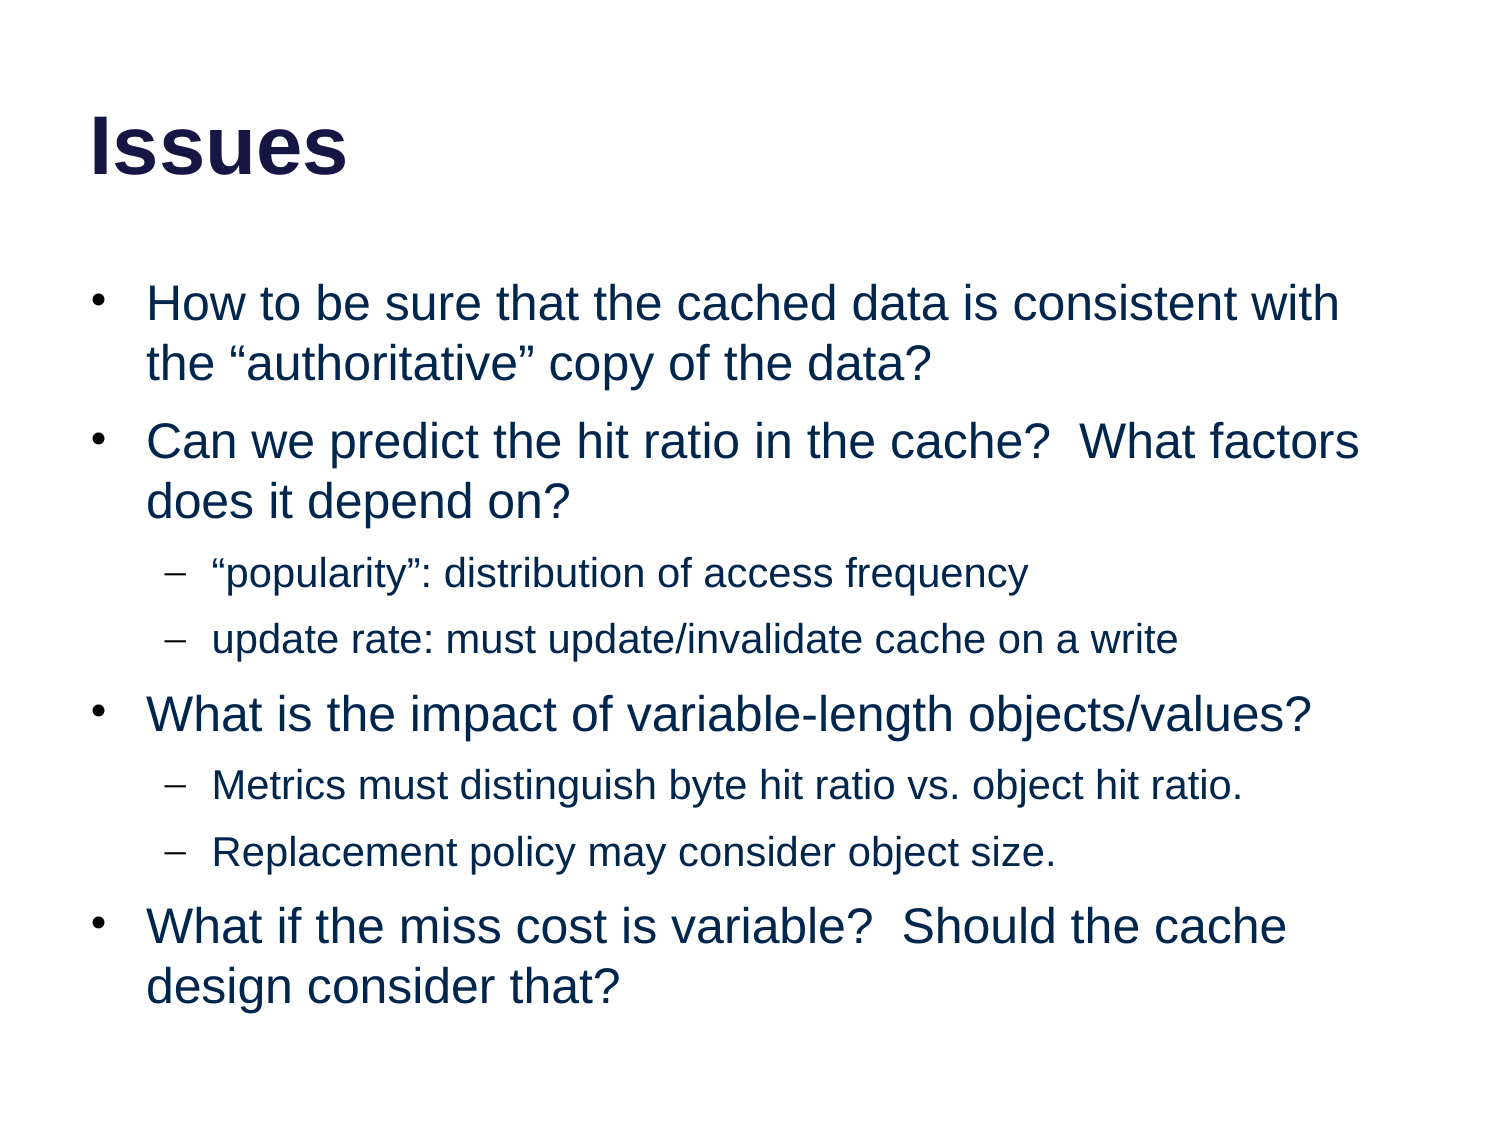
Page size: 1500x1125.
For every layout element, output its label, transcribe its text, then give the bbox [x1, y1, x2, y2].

title Issues [75, 0, 1425, 200]
list How to be sure that the cached data is consistent with the “authoritative” copy of the data? Can we predict the hit ratio in the cache? What factors does it depend on? “popularity”: distribution of access frequency update rate: must update/invalidate cache on a write What is the impact of variable-length objects/values? Metrics must distinguish byte hit ratio vs. object hit ratio. Replacement policy may consider object size. What if the miss cost is variable? Should the cache design consider that? [75, 262, 1425, 1000]
